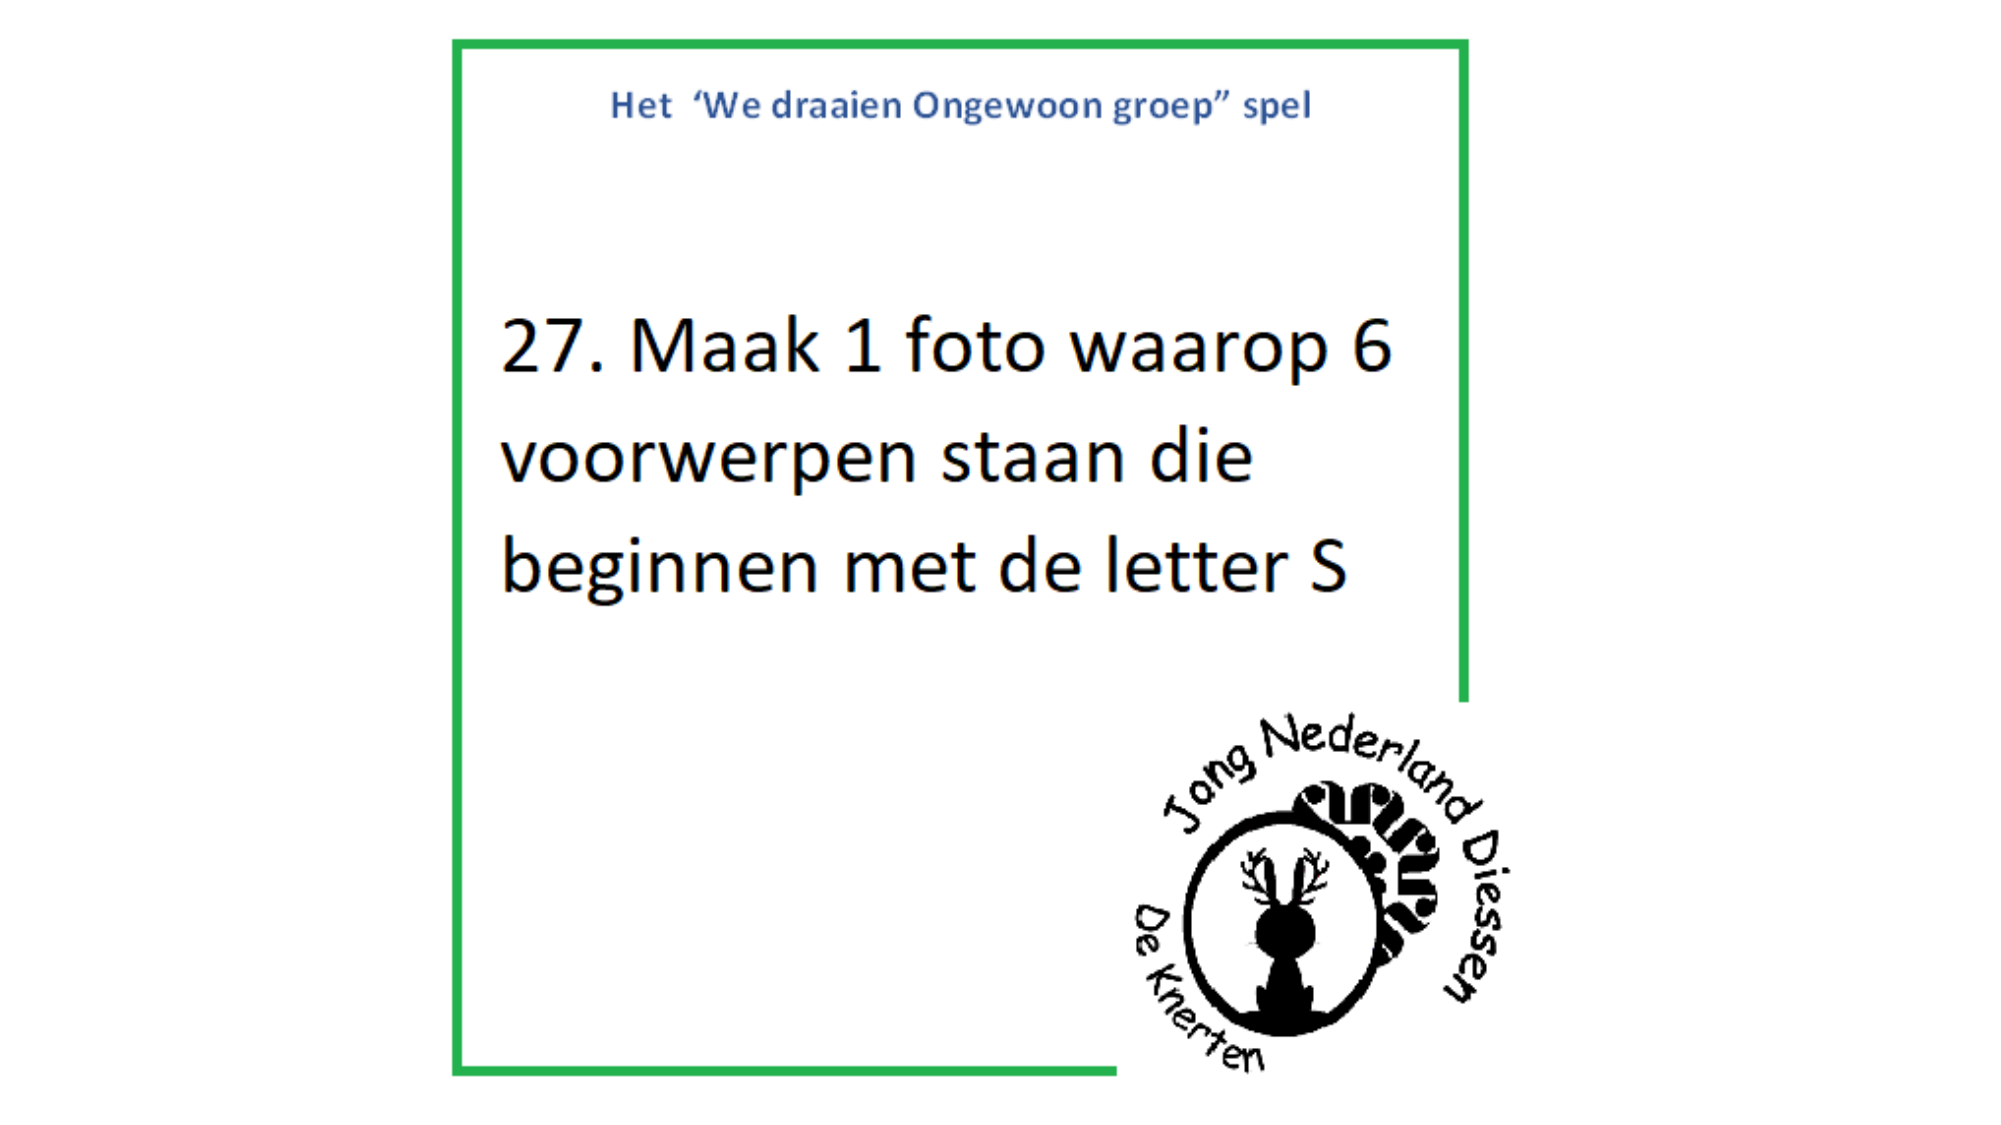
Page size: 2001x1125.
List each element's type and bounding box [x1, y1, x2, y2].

list [430, 18, 1544, 1106]
